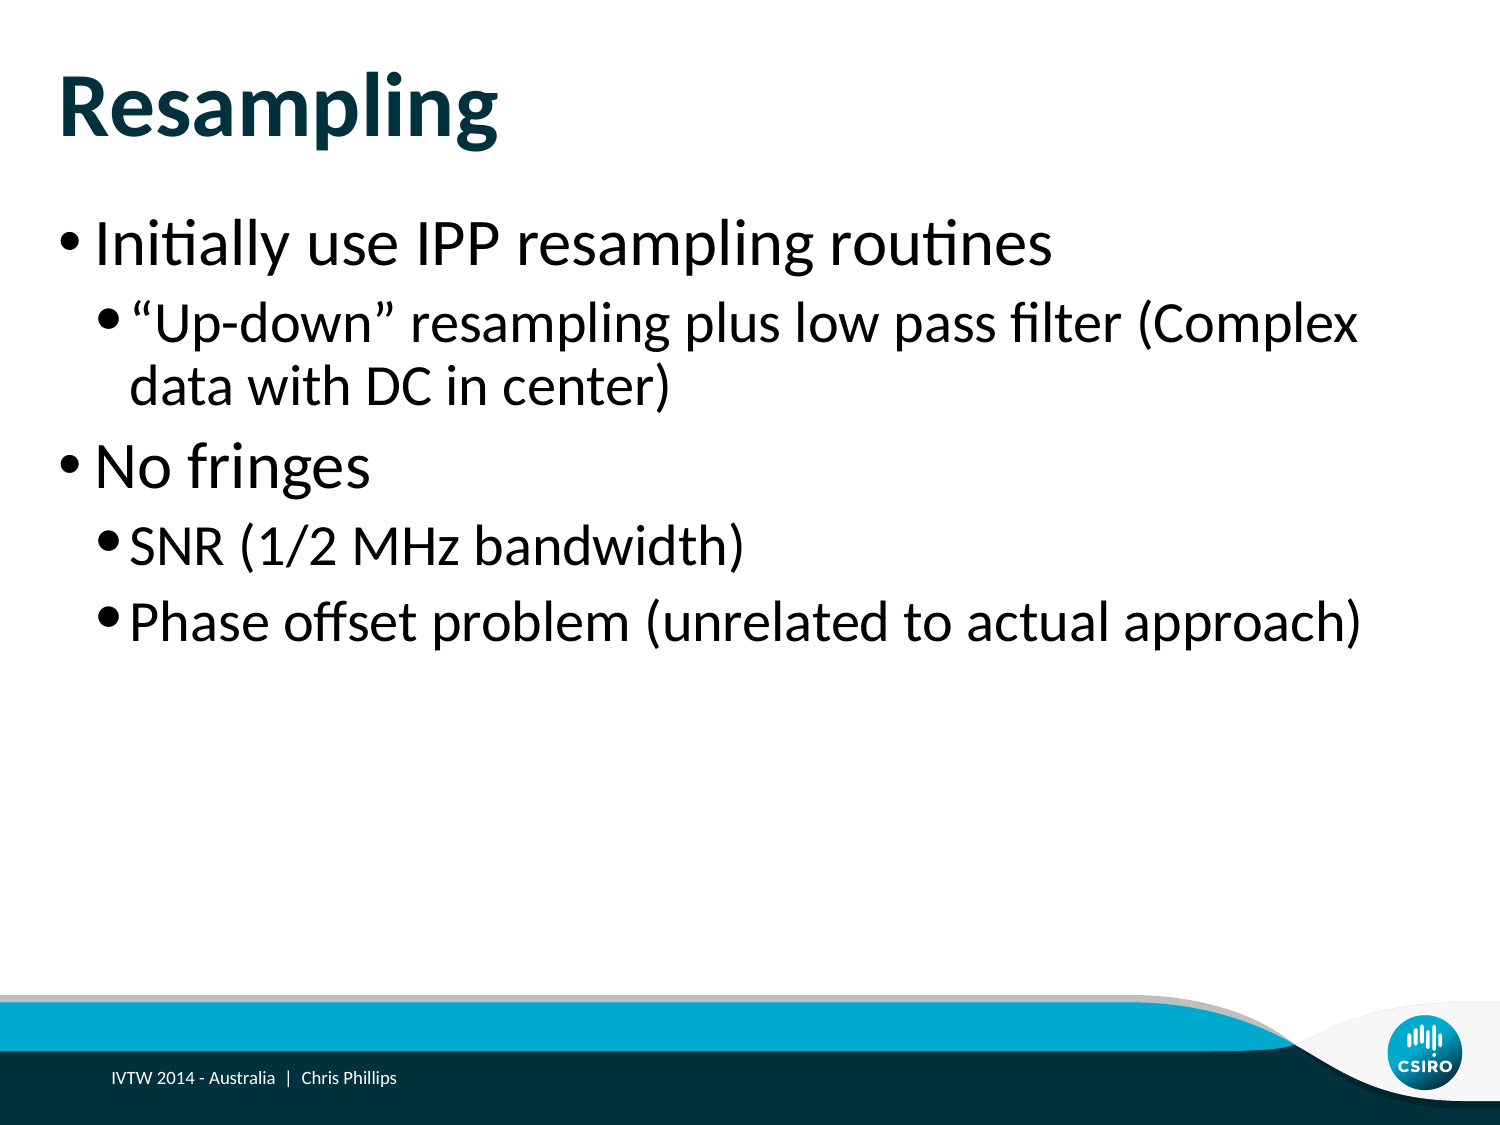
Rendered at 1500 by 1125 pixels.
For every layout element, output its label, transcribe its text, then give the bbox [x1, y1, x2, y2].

footer IVTW 2014 - Australia | Chris Phillips [111, 1067, 1110, 1088]
title Resampling [58, 45, 1447, 185]
list Initially use IPP resampling routines “Up-down” resampling plus low pass filter (Complex data with DC in center) No fringes SNR (1/2 MHz bandwidth) Phase offset problem (unrelated to actual approach) [58, 208, 1447, 959]
